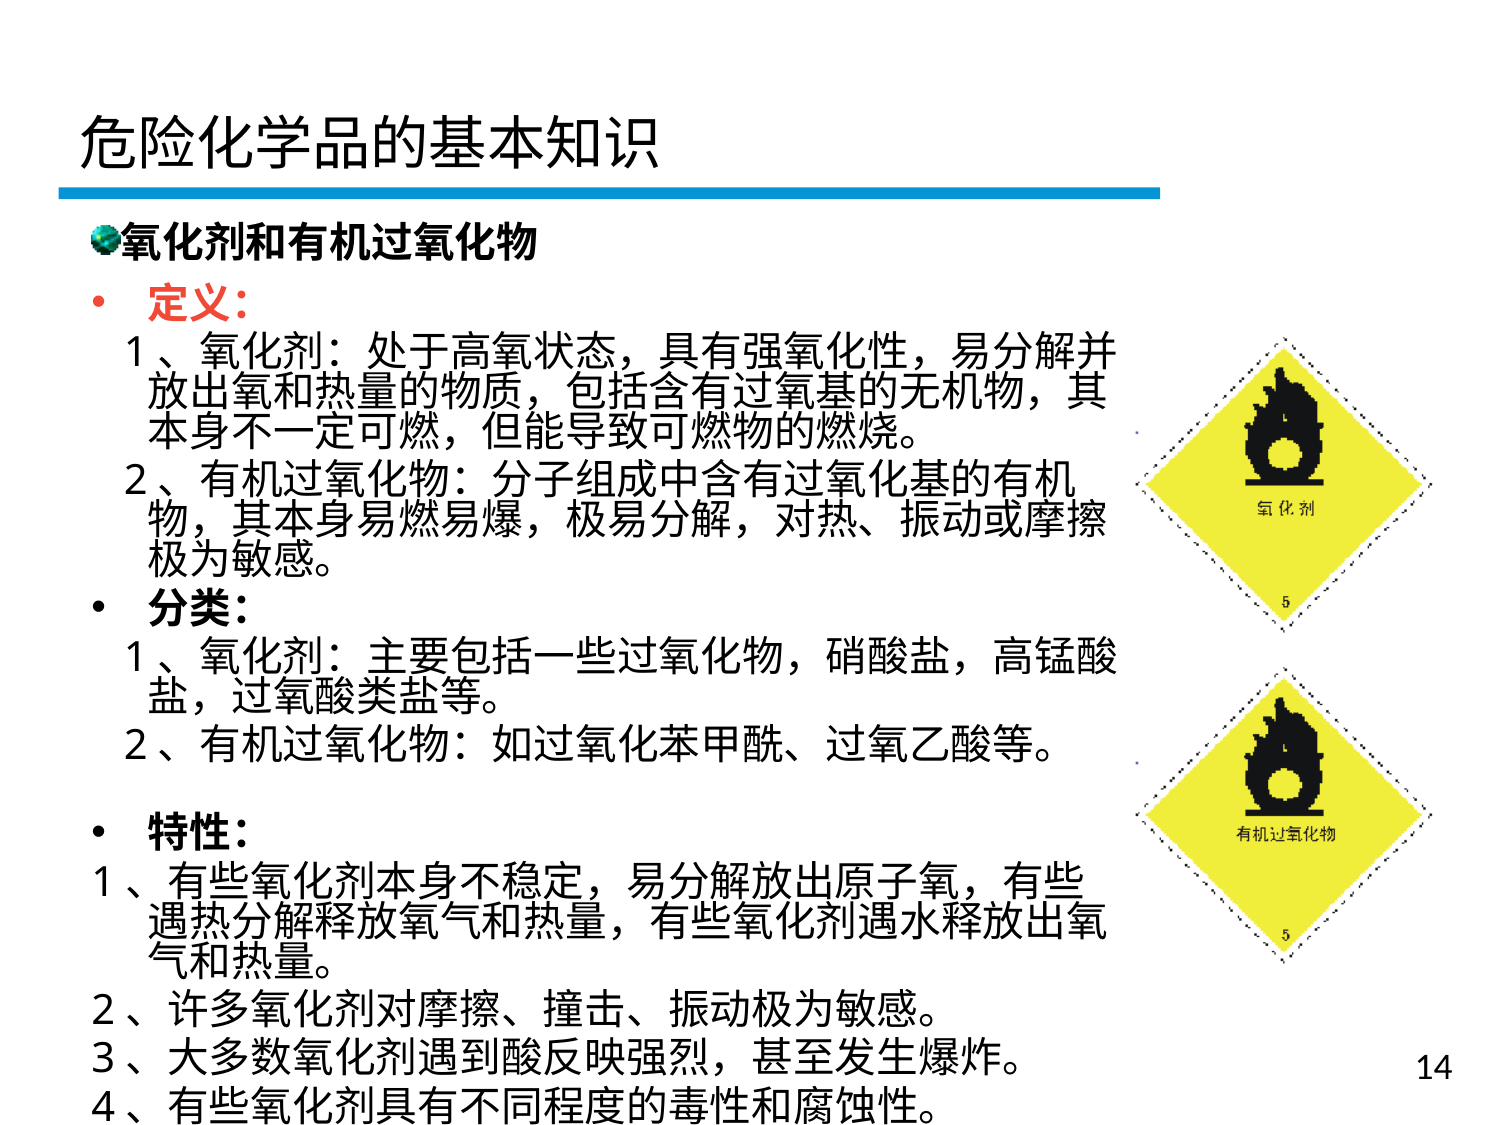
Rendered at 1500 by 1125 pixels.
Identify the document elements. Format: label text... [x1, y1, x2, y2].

text_box 危险化学品的基本知识 [64, 98, 951, 184]
text_box 定义： 1、氧化剂：处于高氧状态，具有强氧化性，易分解并放出氧和热量的物质，包括含有过氧基的无机物，其本身不一定可燃，但能导致可燃物的燃烧。 2、有机过氧化物：分子组成中含有过氧化基的有机物，其本身易燃易爆，极易分解，对热、振动或摩擦极为敏感。 分类： 1、氧化剂：主要包括一些过氧化物，硝酸盐，高锰酸盐，过氧酸类盐等。 2、有机过氧化物：如过氧化苯甲酰、过氧乙酸等。 特性： 1、有些氧化剂本身不稳定，易分解放出原子氧，有些遇热分解释放氧气和热量，有些氧化剂遇水释放出氧气和热量。 2、许多氧化剂对摩擦、撞击、振动极为敏感。 3、大多数氧化剂遇到酸反映强烈，甚至发生爆炸。 4、有些氧化剂具有不同程度的毒性和腐蚀性。 [76, 278, 1140, 1024]
picture [1127, 325, 1441, 639]
picture [1127, 656, 1441, 970]
text_box 氧化剂和有机过氧化物 [76, 207, 1048, 313]
picture [91, 225, 121, 255]
